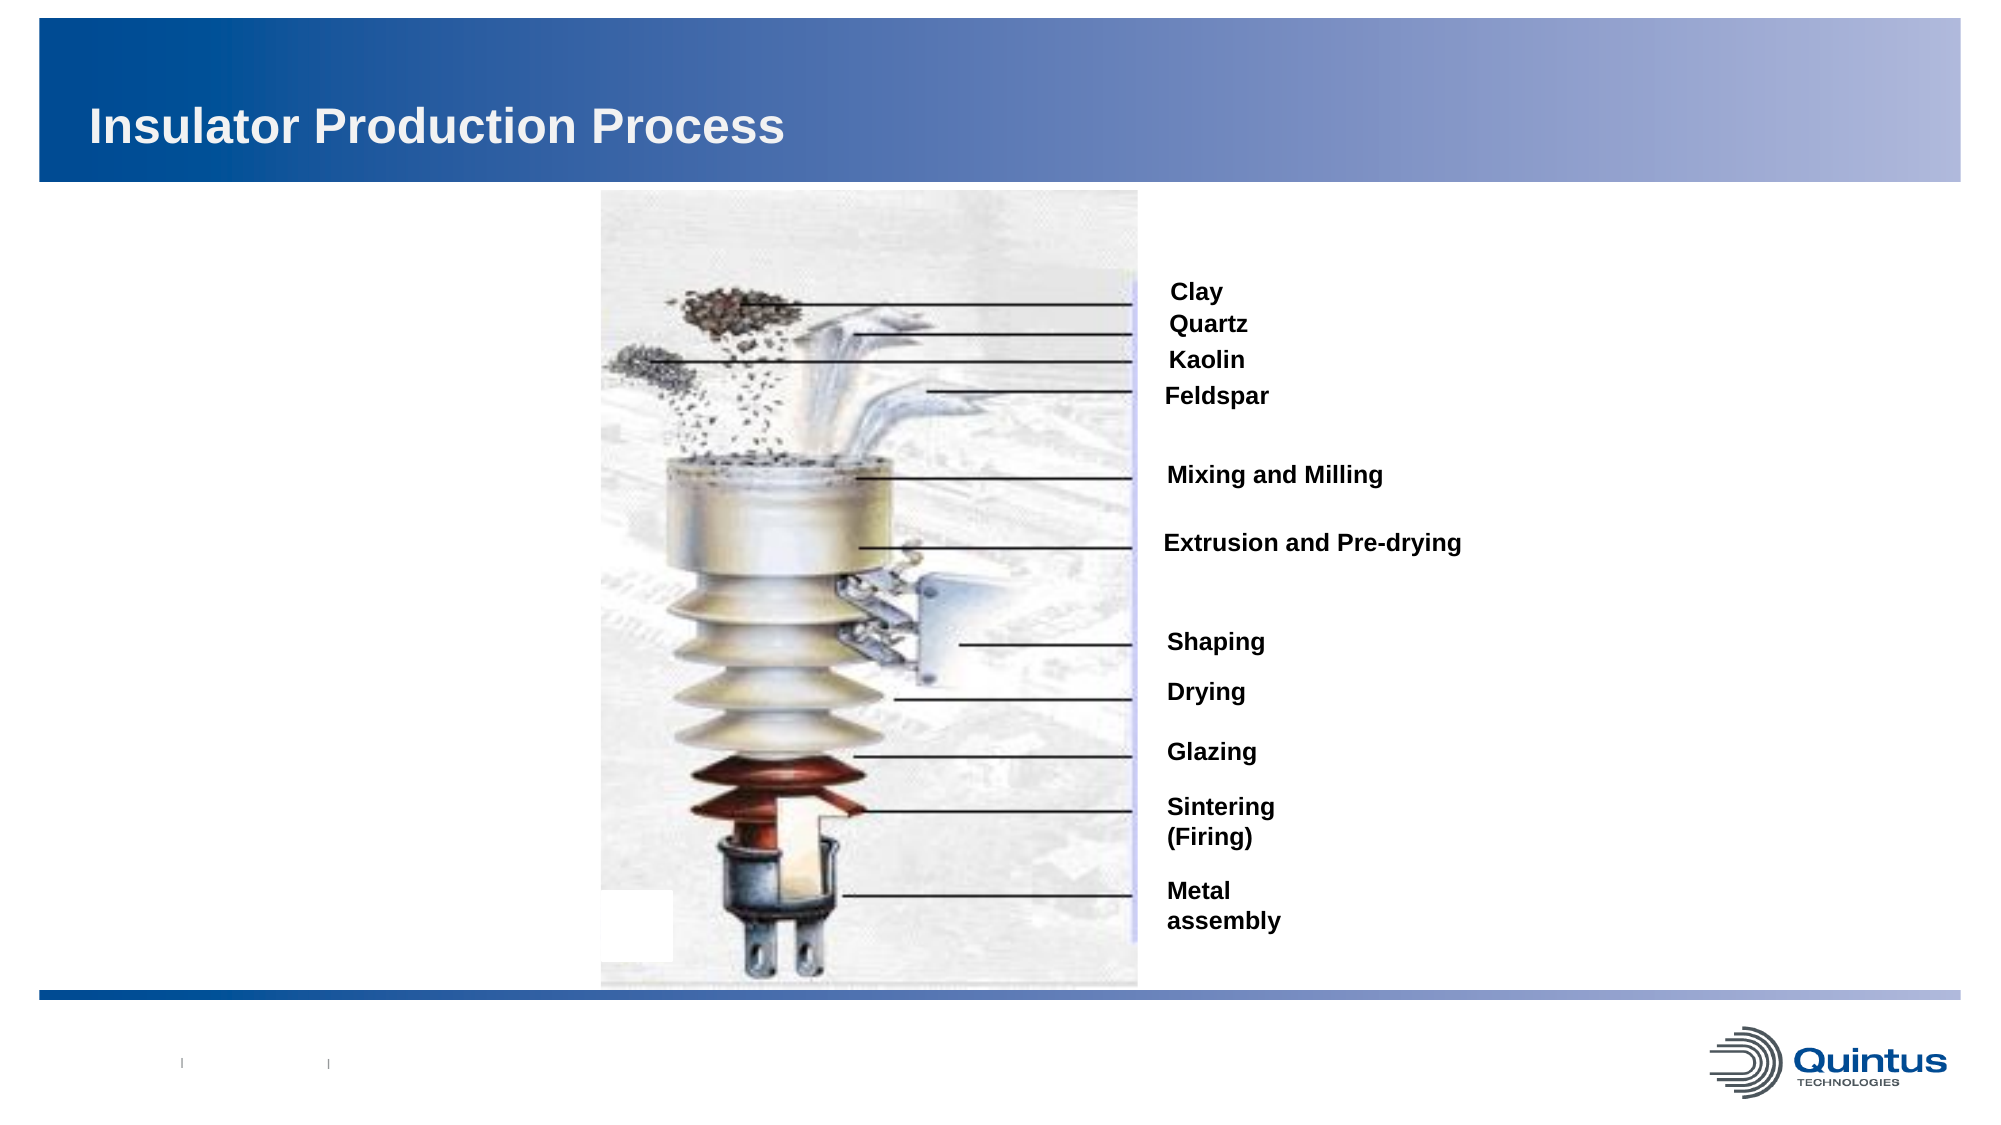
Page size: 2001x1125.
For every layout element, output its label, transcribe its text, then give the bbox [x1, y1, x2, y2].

text_box Mixing and Milling [1152, 450, 1441, 496]
picture [39, 18, 1961, 182]
text_box Extrusion and Pre-drying [1148, 519, 1489, 565]
picture [1687, 1013, 1971, 1118]
text_box Feldspar [1150, 372, 1315, 417]
text_box Kaolin [1154, 336, 1262, 372]
text_box Insulator Production Process [73, 85, 801, 161]
text_box Metal assembly [1152, 867, 1336, 942]
text_box Sintering (Firing) [1152, 783, 1351, 859]
text_box Quartz [1154, 299, 1285, 345]
text_box Drying [1152, 667, 1287, 713]
picture [39, 190, 1961, 1000]
text_box Glazing [1152, 728, 1446, 773]
text_box Shaping [1152, 617, 1347, 663]
text_box Clay [1155, 267, 1250, 299]
